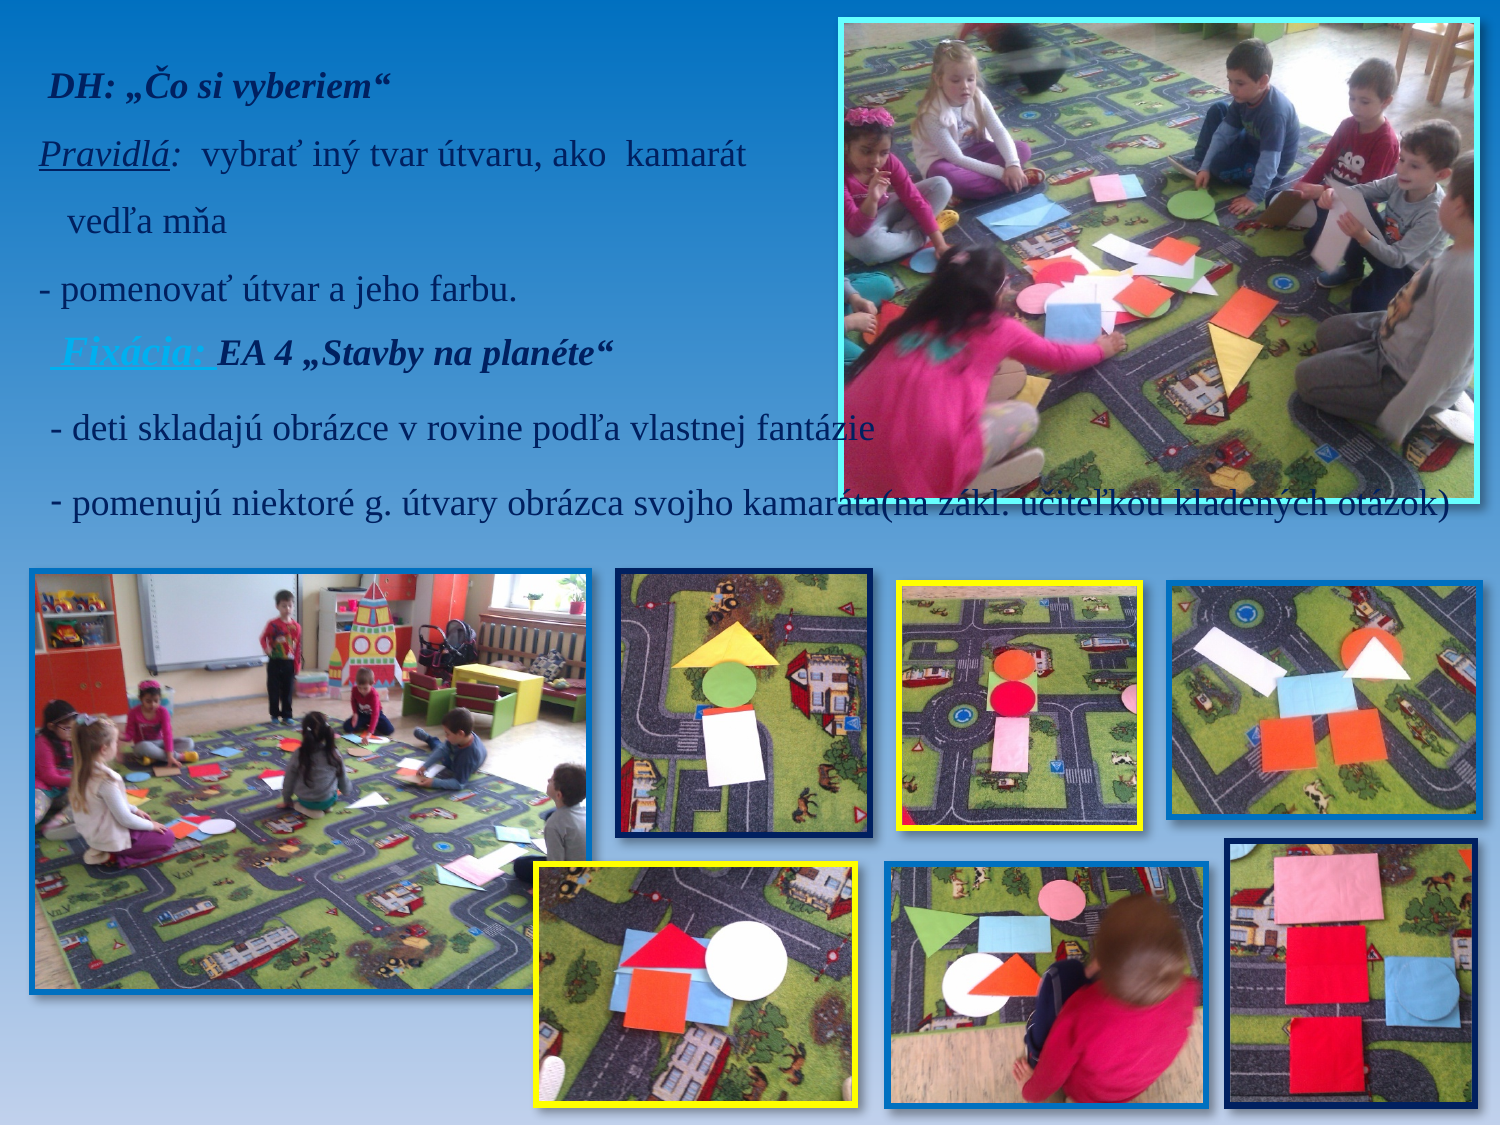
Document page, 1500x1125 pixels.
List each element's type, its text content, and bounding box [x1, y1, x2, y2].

picture [890, 866, 1204, 1103]
list Fixácia: EA 4 „Stavby na planéte“ - deti skladajú obrázce v rovine podľa vlastnej fantázie pomenujú niektoré g. útvary obrázca svojho kamaráta(na zákl. učiteľkou kladených otázok) [35, 290, 1477, 598]
picture [1230, 843, 1472, 1103]
picture [620, 573, 868, 833]
picture [34, 573, 852, 1102]
picture [1171, 585, 1477, 814]
picture [902, 585, 1137, 826]
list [843, 23, 1474, 499]
title DH: „Čo si vyberiem“ Pravidlá: vybrať iný tvar útvaru, ako kamarát vedľa mňa - pomenovať útvar a jeho farbu. [23, 0, 774, 317]
